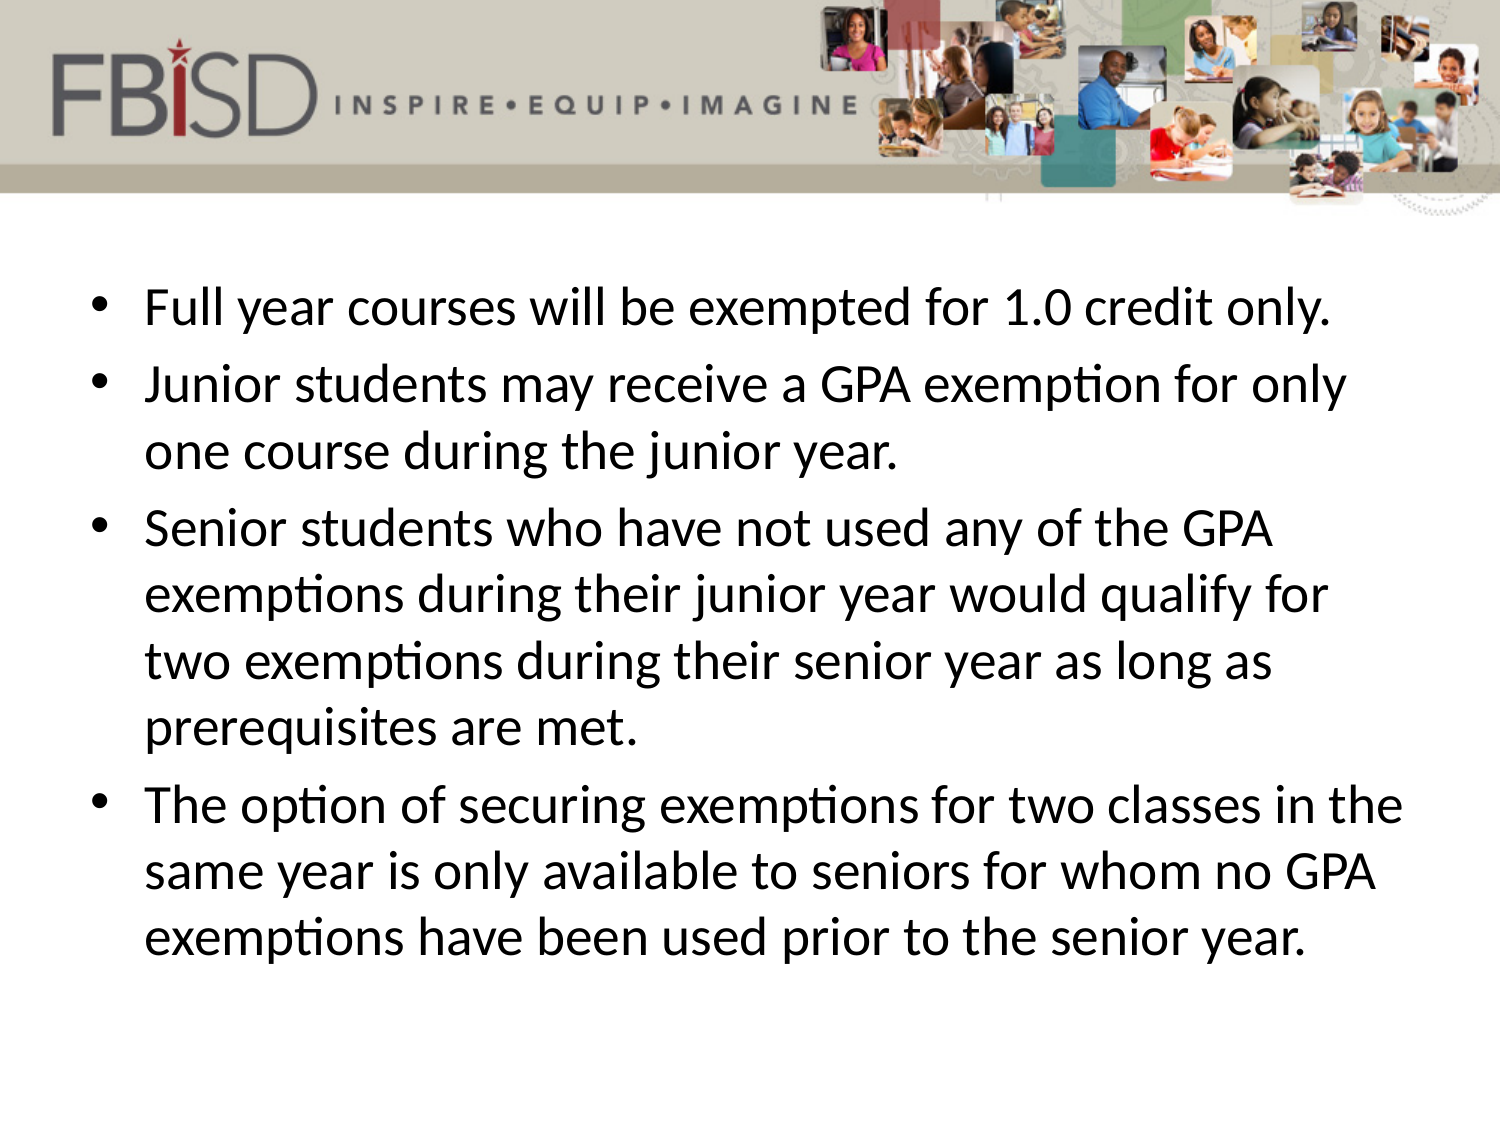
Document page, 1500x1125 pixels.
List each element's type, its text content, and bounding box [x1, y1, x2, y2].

list Full year courses will be exempted for 1.0 credit only. Junior students may receive a GPA exemption for only one course during the junior year. Senior students who have not used any of the GPA exemptions during their junior year would qualify for two exemptions during their senior year as long as prerequisites are met. The option of securing exemptions for two classes in the same year is only available to seniors for whom no GPA exemptions have been used prior to the senior year. [75, 262, 1425, 1005]
picture [0, 0, 1500, 220]
